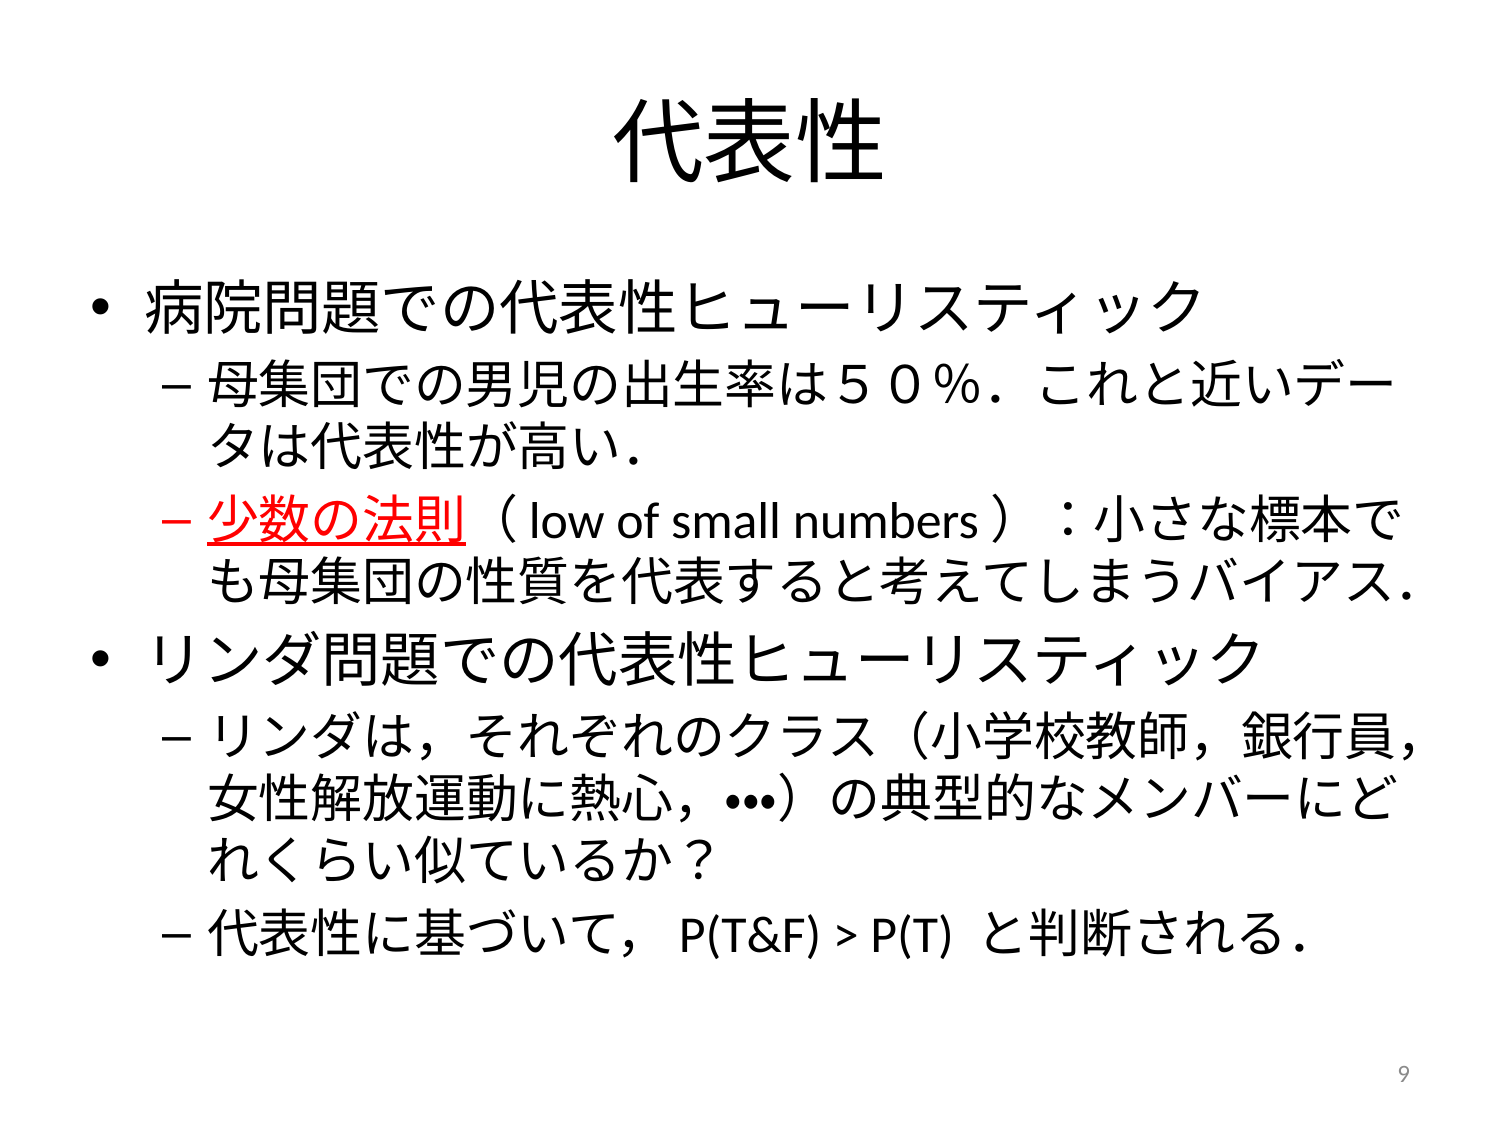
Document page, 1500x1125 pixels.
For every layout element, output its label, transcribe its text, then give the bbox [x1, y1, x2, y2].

slide_number 9 [1074, 1042, 1425, 1103]
title 代表性 [75, 45, 1425, 233]
list 病院問題での代表性ヒューリスティック 母集団での男児の出生率は５０％．これと近いデータは代表性が高い． 少数の法則（low of small numbers）：小さな標本でも母集団の性質を代表すると考えてしまうバイアス． リンダ問題での代表性ヒューリスティック リンダは，それぞれのクラス（小学校教師，銀行員，女性解放運動に熱心，・・・）の典型的なメンバーにどれくらい似ているか？ 代表性に基づいて，P(T&F) > P(T) と判断される． [75, 262, 1425, 1005]
